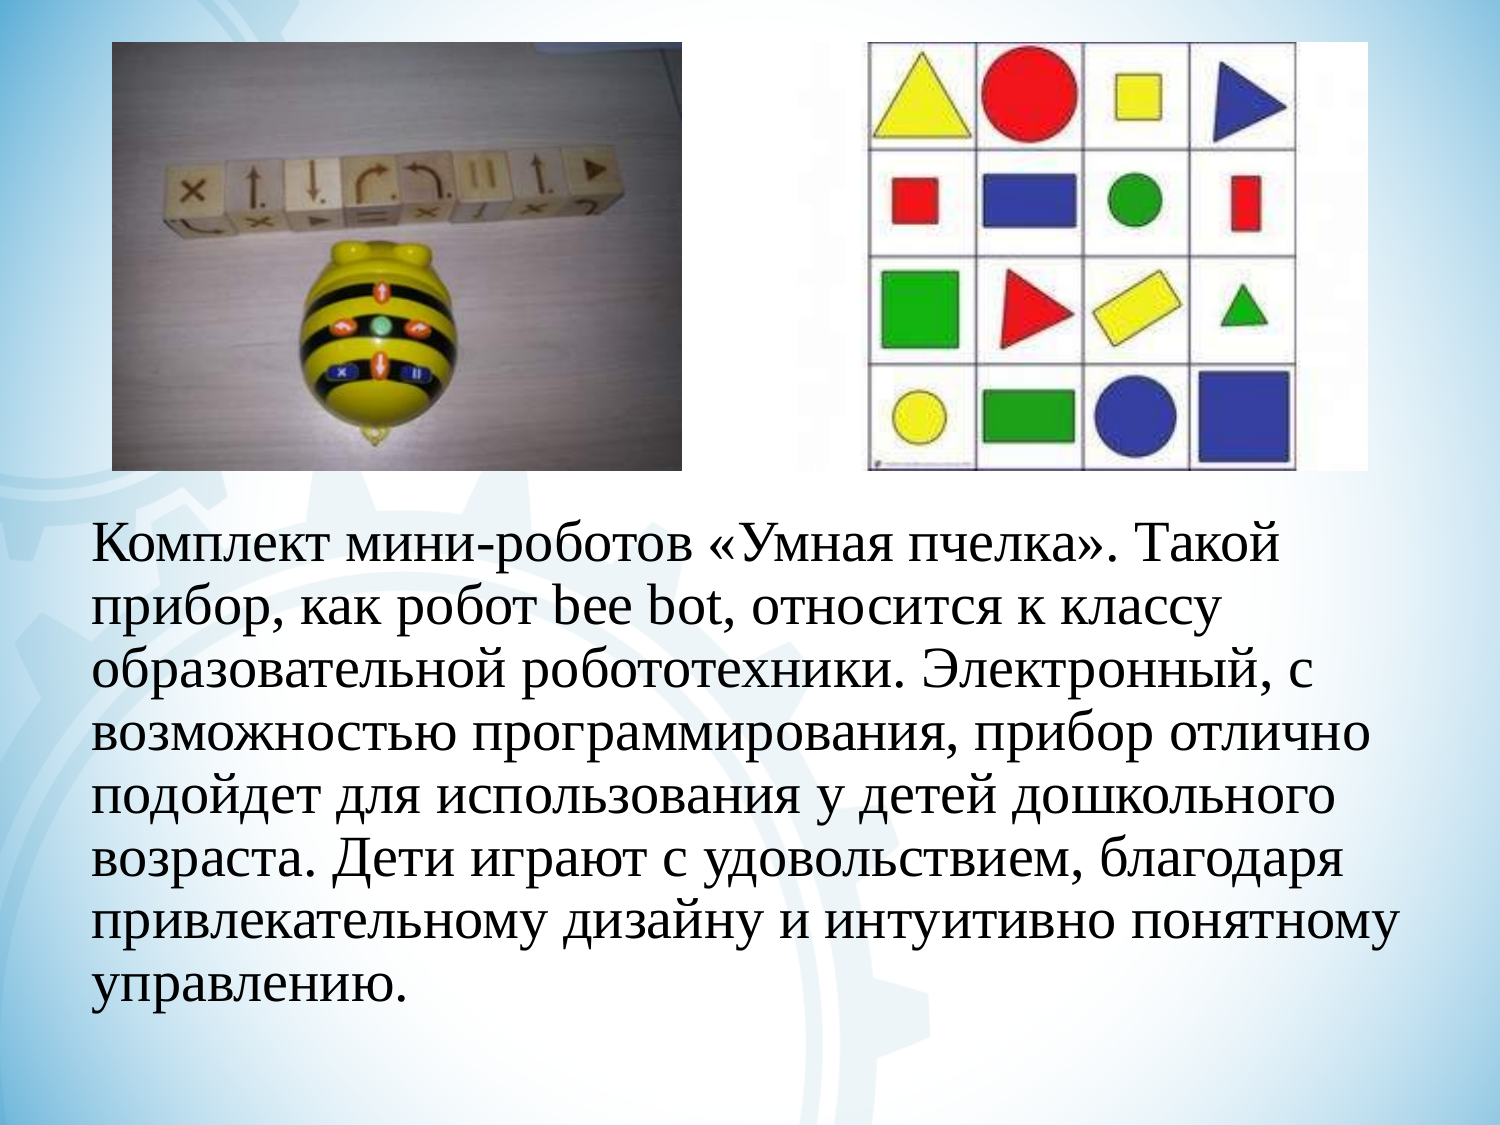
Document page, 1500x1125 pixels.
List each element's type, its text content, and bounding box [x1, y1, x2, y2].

picture [0, 0, 1500, 1125]
list Комплект мини-роботов «Умная пчелка». Такой прибор, как робот bee bot, относится к классу образовательной робототехники. Электронный, с возможностью программирования, прибор отлично подойдет для использования у детей дошкольного возраста. Дети играют с удовольствием, благодаря привлекательному дизайну и интуитивно понятному управлению. [76, 503, 1427, 1076]
